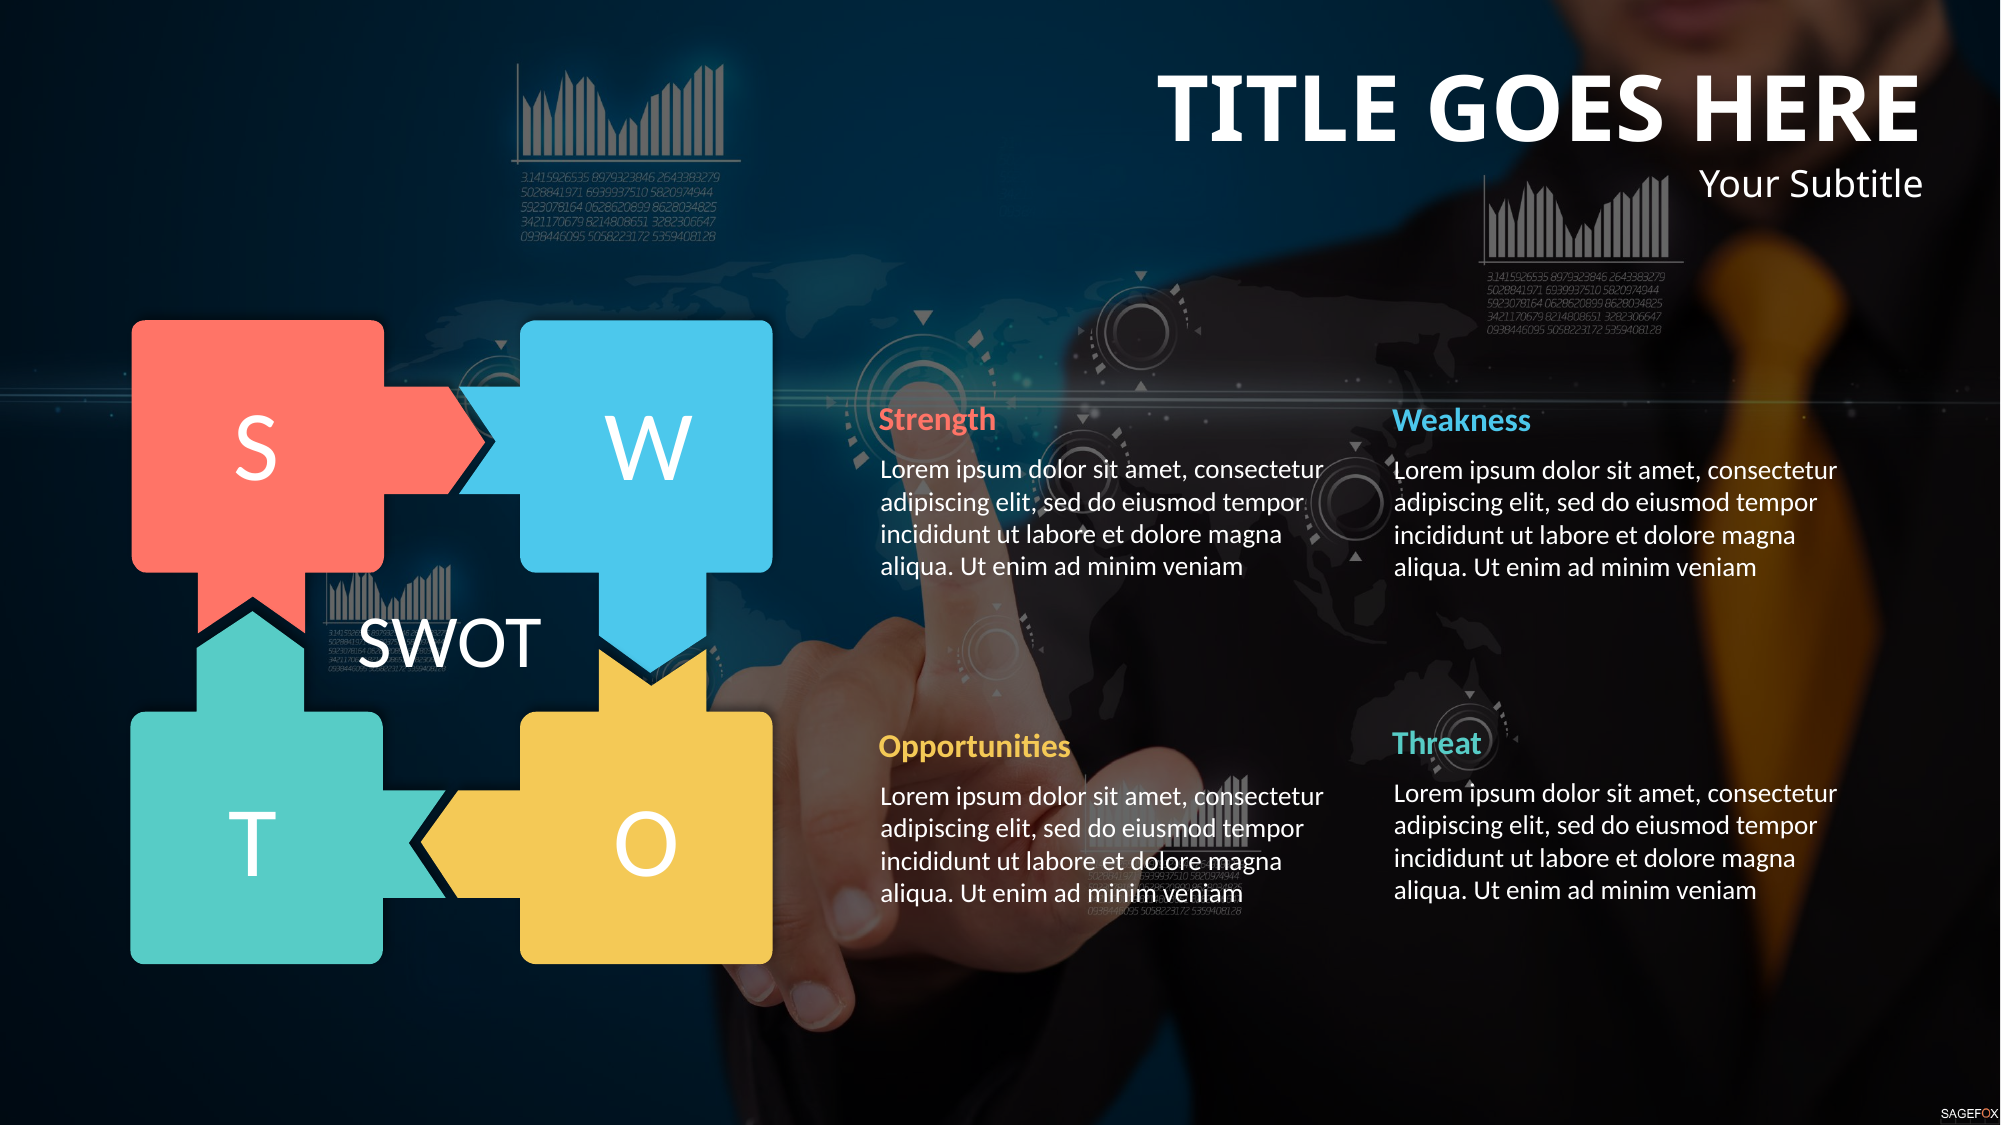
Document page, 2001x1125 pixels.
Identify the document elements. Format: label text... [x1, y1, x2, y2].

picture [0, 0, 2001, 1125]
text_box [1377, 390, 1858, 592]
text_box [1377, 713, 1858, 915]
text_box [125, 611, 446, 965]
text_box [128, 320, 458, 634]
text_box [458, 320, 777, 673]
text_box TITLE GOES HERE Your Subtitle [1035, 42, 1939, 212]
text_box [863, 716, 1344, 918]
text_box SWOT [446, 634, 458, 649]
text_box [863, 389, 1344, 591]
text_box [420, 649, 774, 965]
